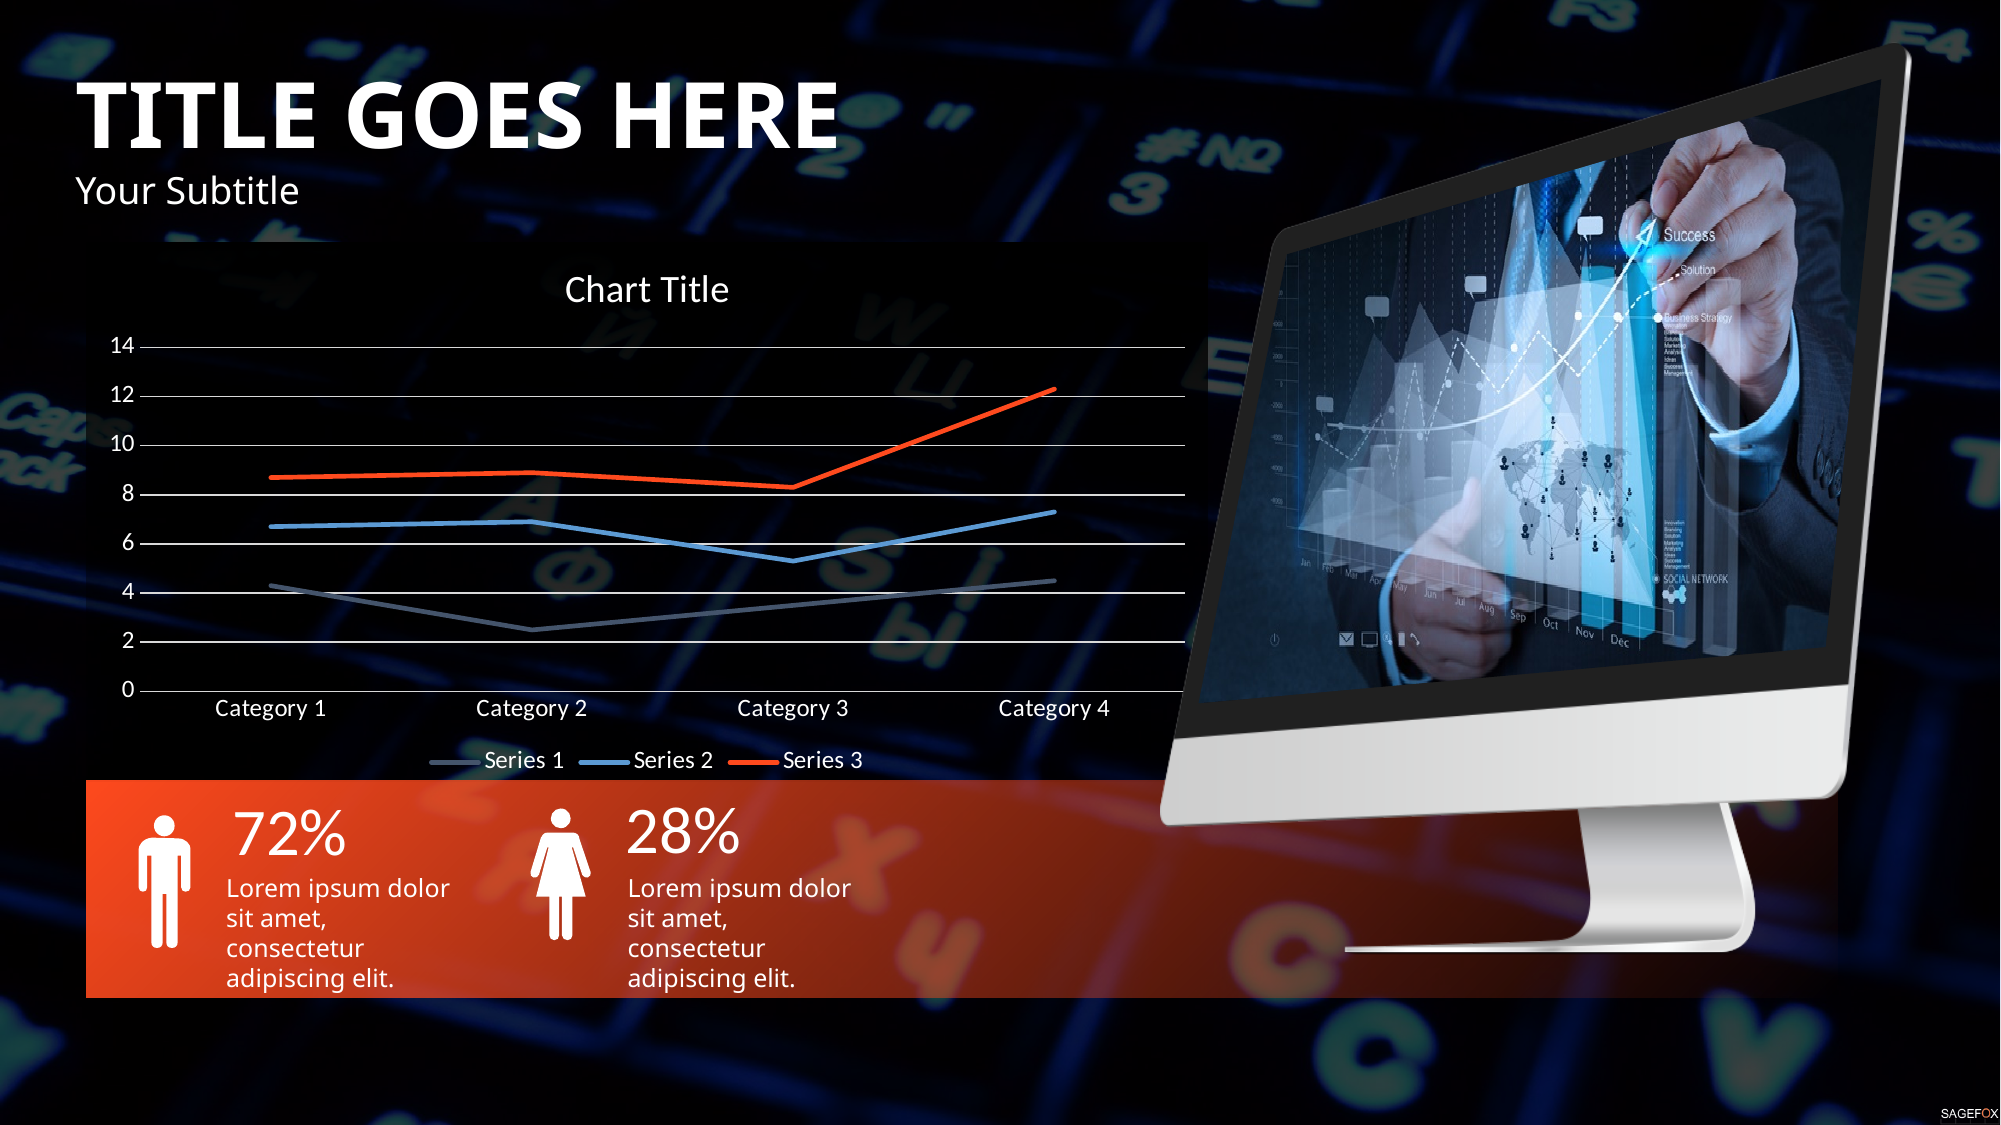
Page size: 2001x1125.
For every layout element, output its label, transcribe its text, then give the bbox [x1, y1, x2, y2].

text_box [529, 808, 592, 941]
text_box [369, 782, 612, 998]
text_box [86, 782, 211, 998]
chart [86, 242, 1160, 782]
text_box Lorem ipsum dolor sit amet, consectetur adipiscing elit. [612, 865, 869, 1000]
picture [0, 0, 2001, 1125]
text_box 28% [605, 782, 762, 875]
text_box Lorem ipsum dolor sit amet, consectetur adipiscing elit. [211, 865, 468, 1000]
text_box [762, 782, 1160, 998]
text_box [138, 815, 191, 948]
text_box TITLE GOES HERE Your Subtitle [60, 49, 1036, 220]
text_box 72% [211, 782, 369, 865]
